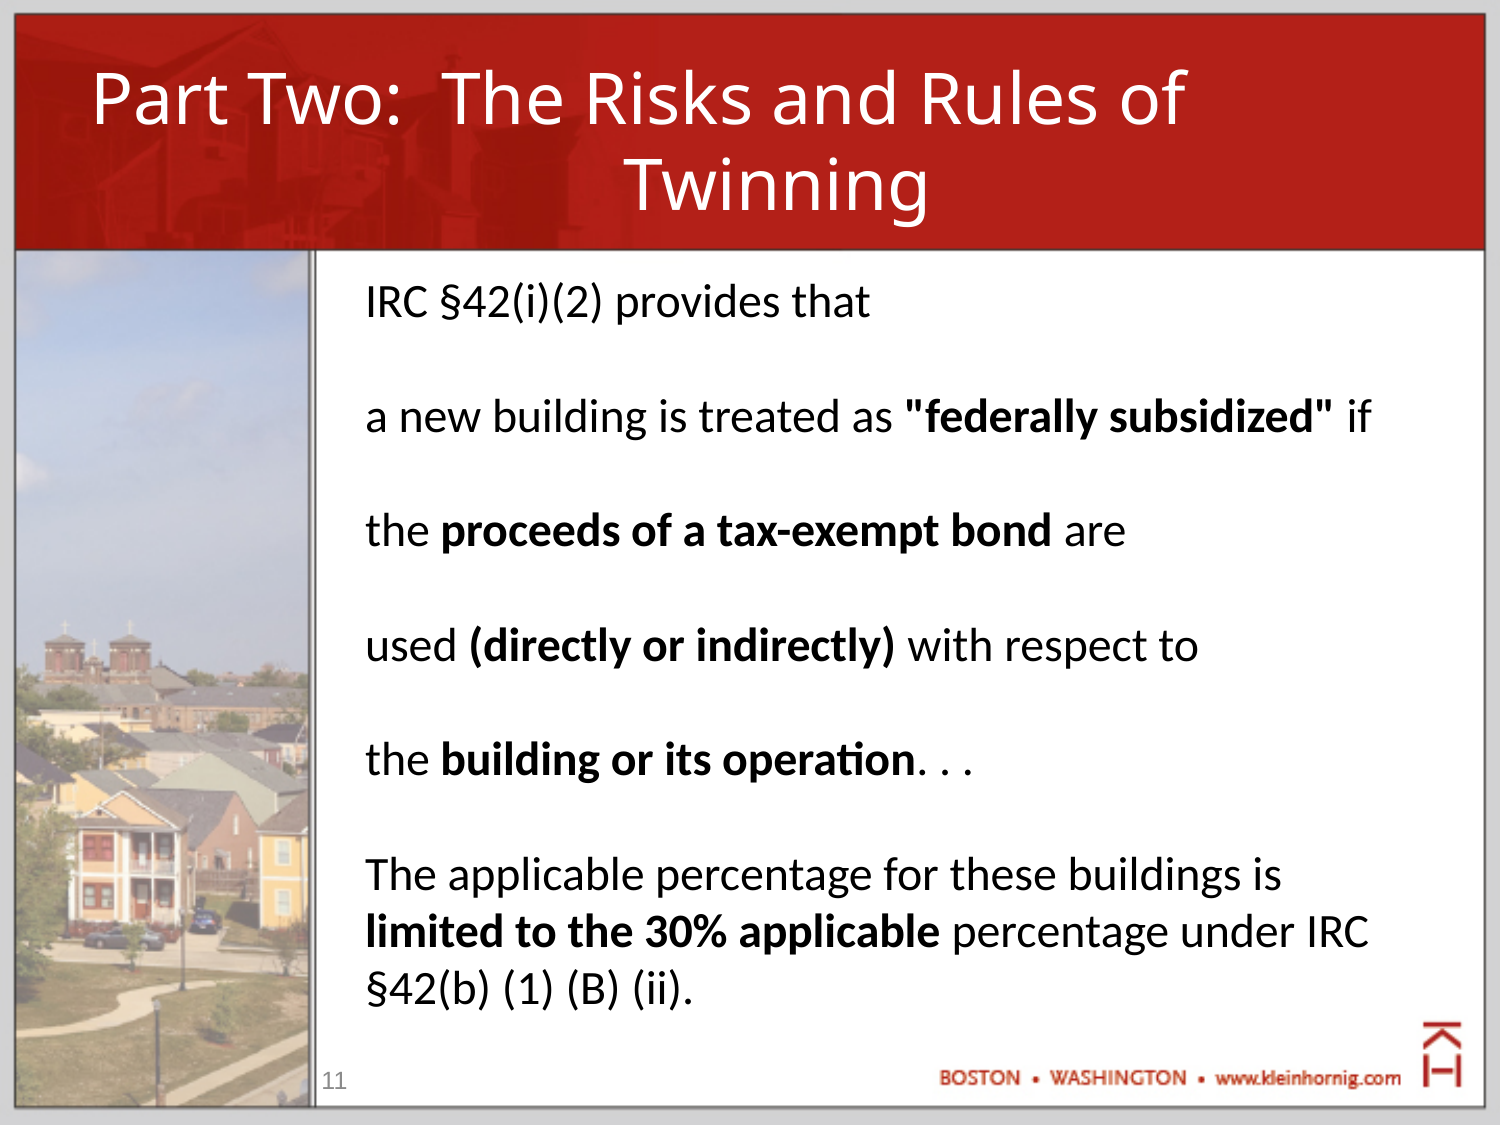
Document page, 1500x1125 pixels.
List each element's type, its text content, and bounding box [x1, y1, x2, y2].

title Part Two: The Risks and Rules of Twinning [75, 45, 1425, 233]
slide_number 11 [12, 1050, 363, 1110]
list IRC §42(i)(2) provides that a new building is treated as "federally subsidized" if the proceeds of a tax-exempt bond are used (directly or indirectly) with respect to the building or its operation. . . The applicable percentage for these buildings is limited to the 30% applicable percentage under IRC §42(b) (1) (B) (ii). [350, 262, 1425, 1038]
picture [0, 0, 1500, 1125]
